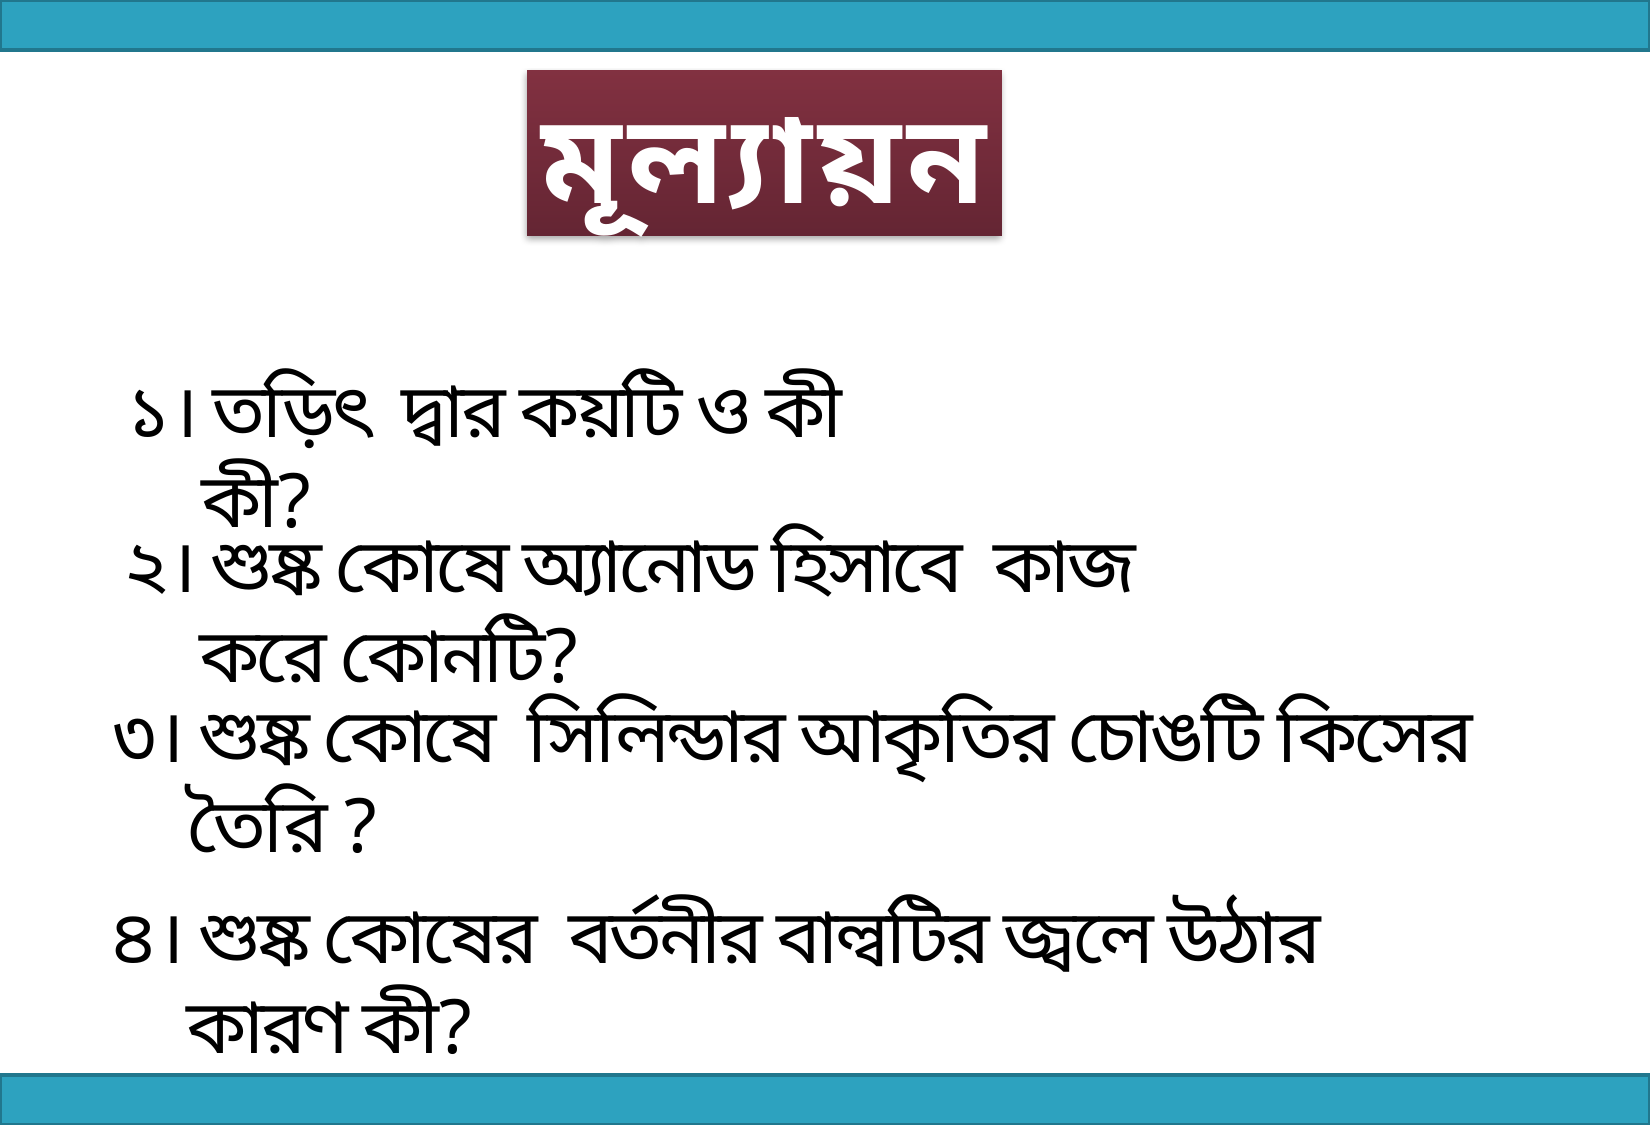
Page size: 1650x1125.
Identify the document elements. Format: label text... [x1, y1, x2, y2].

text_box ৩। শুষ্ক কোষে সিলিন্ডার আকৃতির চোঙটি কিসের তৈরি ? [97, 680, 1536, 876]
text_box ১। তড়িৎ দ্বার কয়টি ও কী কী? [111, 355, 932, 509]
text_box মূল্যায়ন [527, 70, 1002, 236]
text_box ৪। শুষ্ক কোষের বর্তনীর বাল্বটির জ্বলে উঠার কারণ কী? [97, 881, 1349, 1077]
text_box ২। শুষ্ক কোষে অ্যানোড হিসাবে কাজ করে কোনটি? [109, 509, 1235, 705]
